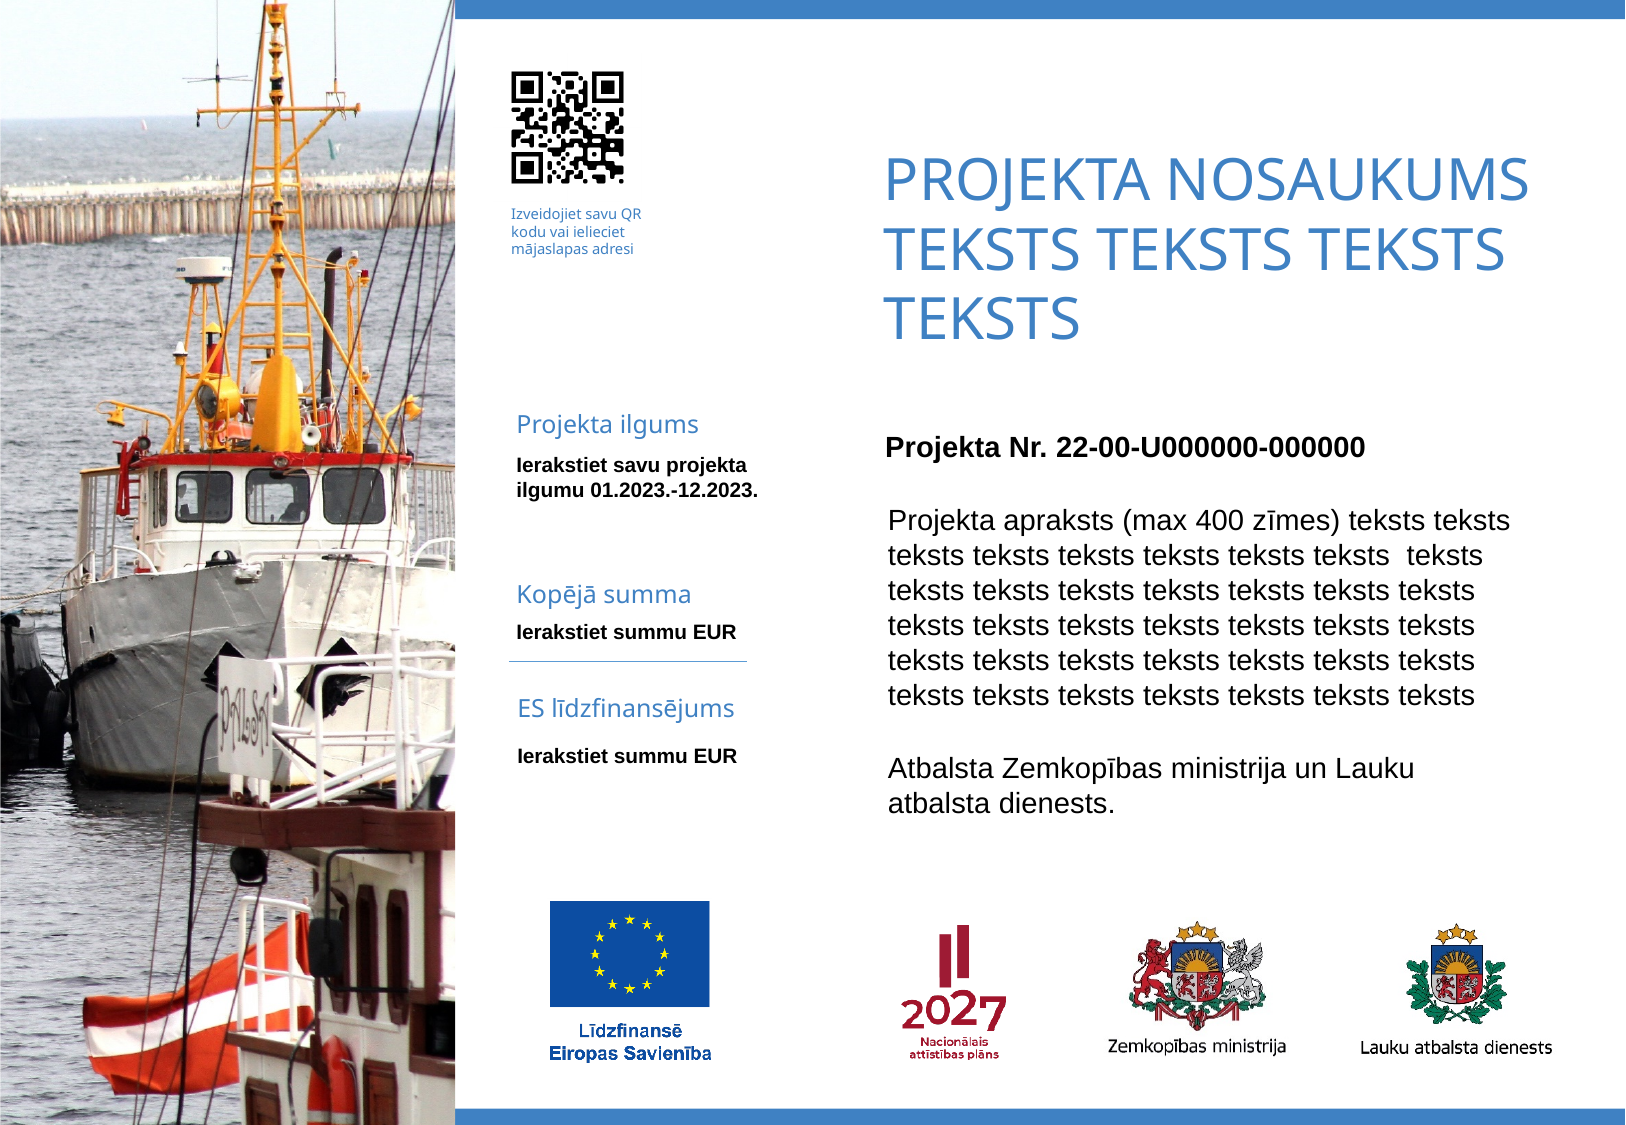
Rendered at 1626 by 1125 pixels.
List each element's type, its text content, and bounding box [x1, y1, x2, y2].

text_box [456, 1107, 1625, 1125]
text_box PROJEKTA NOSAUKUMS TEKSTS TEKSTS TEKSTS TEKSTS [869, 134, 1555, 359]
text_box Ierakstiet savu projekta ilgumu 01.2023.-12.2023. [501, 443, 783, 509]
picture [1076, 917, 1317, 1066]
text_box Atbalsta Zemkopības ministrija un Lauku atbalsta dienests. [873, 742, 1513, 827]
text_box ES līdzfinansējums [502, 684, 812, 730]
text_box Projekta apraksts (max 400 zīmes) teksts teksts teksts teksts teksts teksts teksts teksts teksts teksts teksts teksts teksts teksts teksts teksts teksts teksts teksts teksts teksts teksts teksts teksts teksts teksts teksts teksts teksts teksts teksts teksts teksts teksts teksts teksts teksts [873, 493, 1559, 719]
text_box Ierakstiet summu EUR [502, 734, 788, 775]
text_box Ierakstiet summu EUR [501, 611, 783, 651]
picture [493, 53, 642, 202]
text_box [456, 0, 1625, 20]
picture [1343, 922, 1577, 1060]
picture [901, 925, 1006, 1060]
picture [531, 894, 728, 1066]
picture [0, 0, 456, 1125]
text_box Izveidojiet savu QR kodu vai ielieciet mājaslapas adresi [496, 197, 680, 265]
text_box Projekta Nr. 22-00-U000000-000000 [870, 421, 1556, 471]
text_box Kopējā summa [501, 571, 762, 611]
text_box Projekta ilgums [501, 401, 762, 443]
